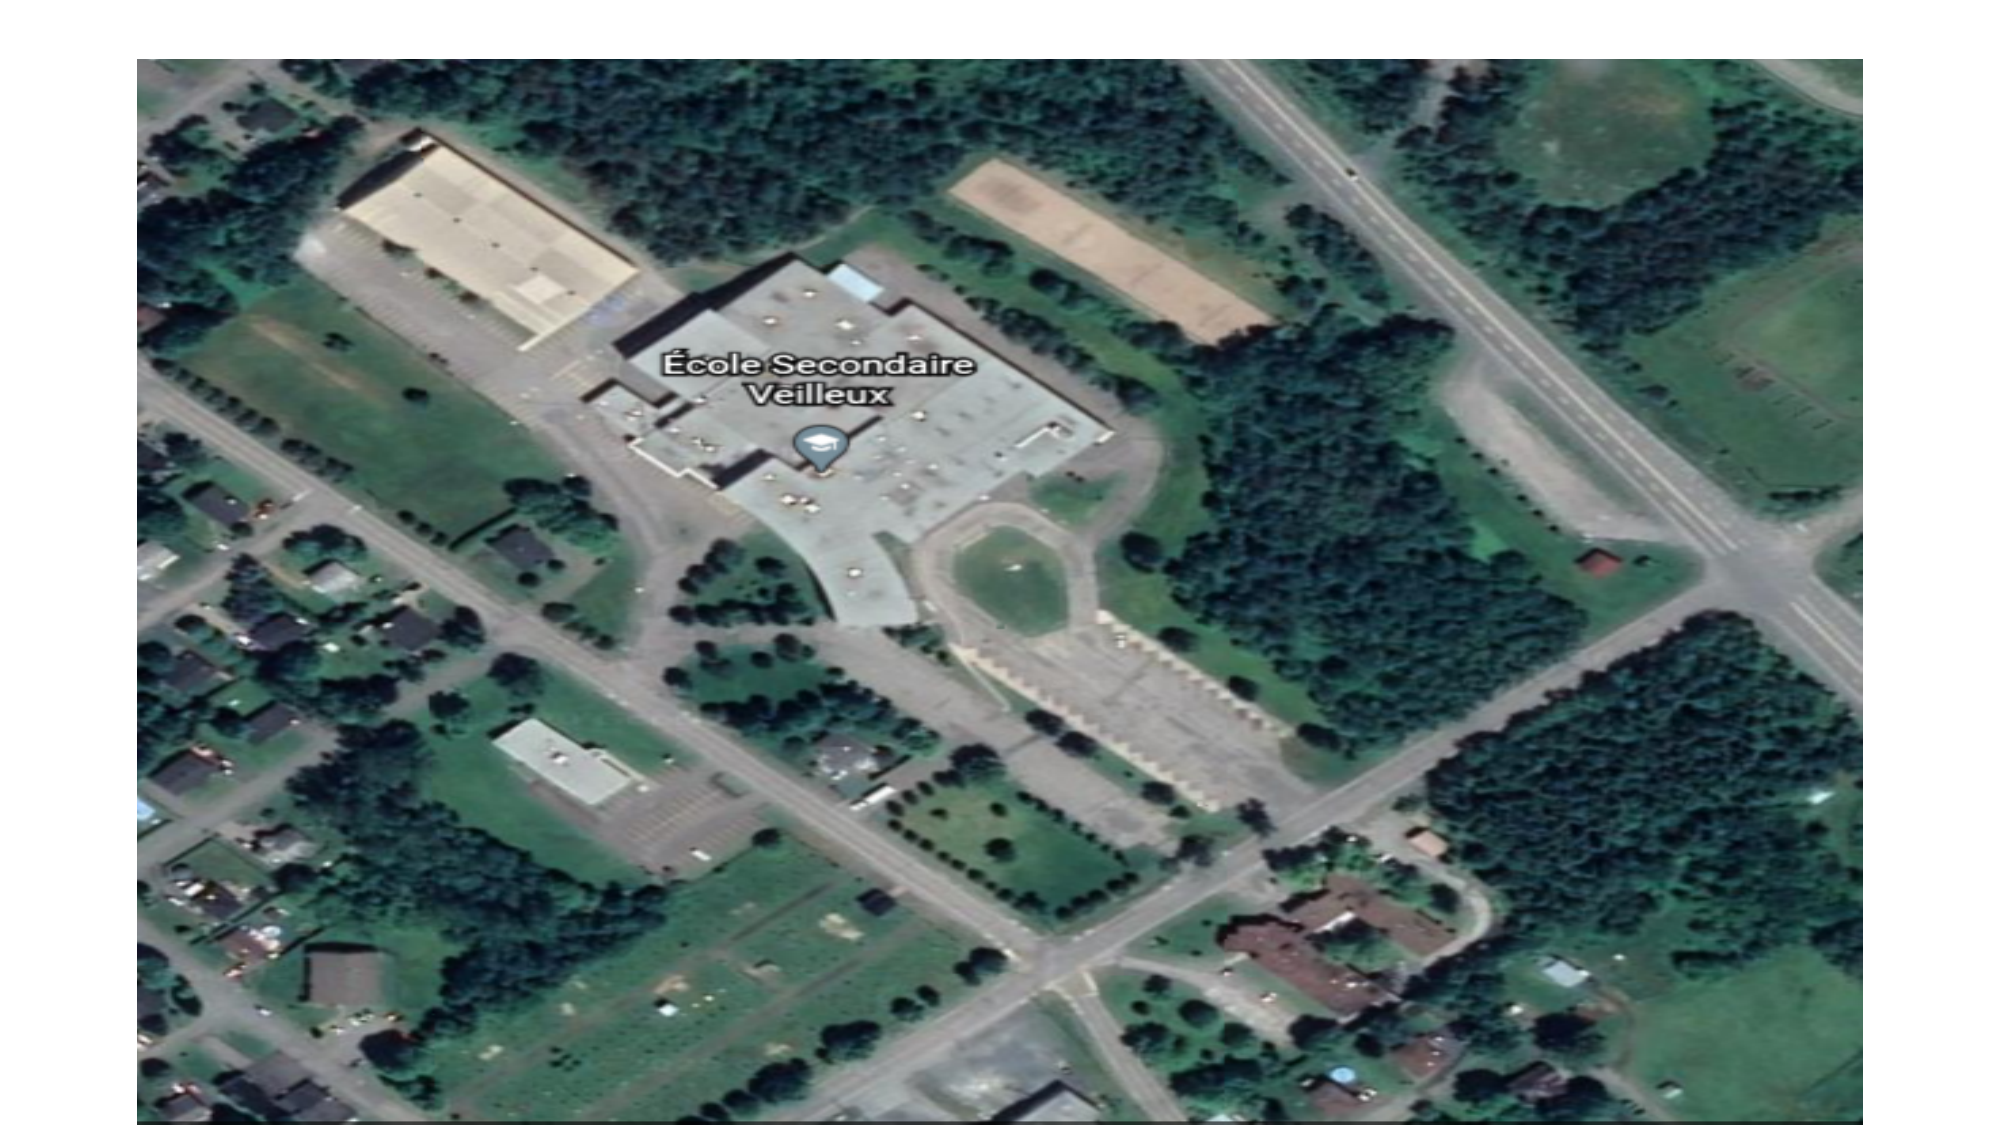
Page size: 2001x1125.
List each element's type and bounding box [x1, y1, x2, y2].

list [137, 59, 1863, 1125]
